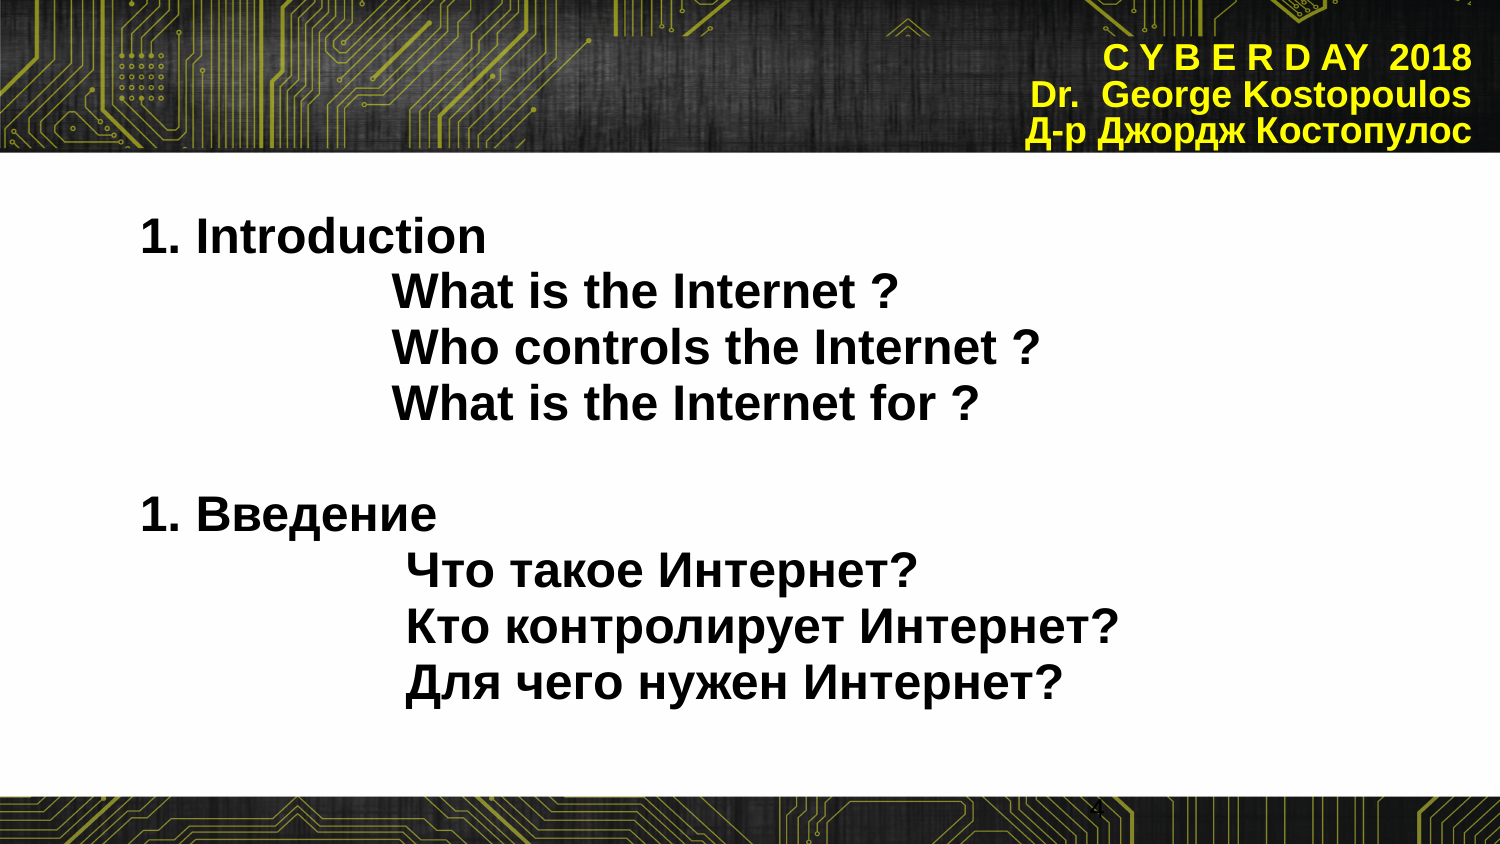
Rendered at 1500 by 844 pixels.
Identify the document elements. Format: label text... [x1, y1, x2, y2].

picture [0, 0, 1500, 844]
title C Y B E R D AY 2018 Dr. George Kostopoulos Д-р Джордж Костопулос [512, 34, 1488, 209]
text_box 1. Introduction What is the Internet ? Who controls the Internet ? What is the Internet for ? 1. Введение Что такое Интернет? Кто контролирует Интернет? Для чего нужен Интернет? [124, 184, 1400, 735]
slide_number 4 [1074, 782, 1425, 827]
